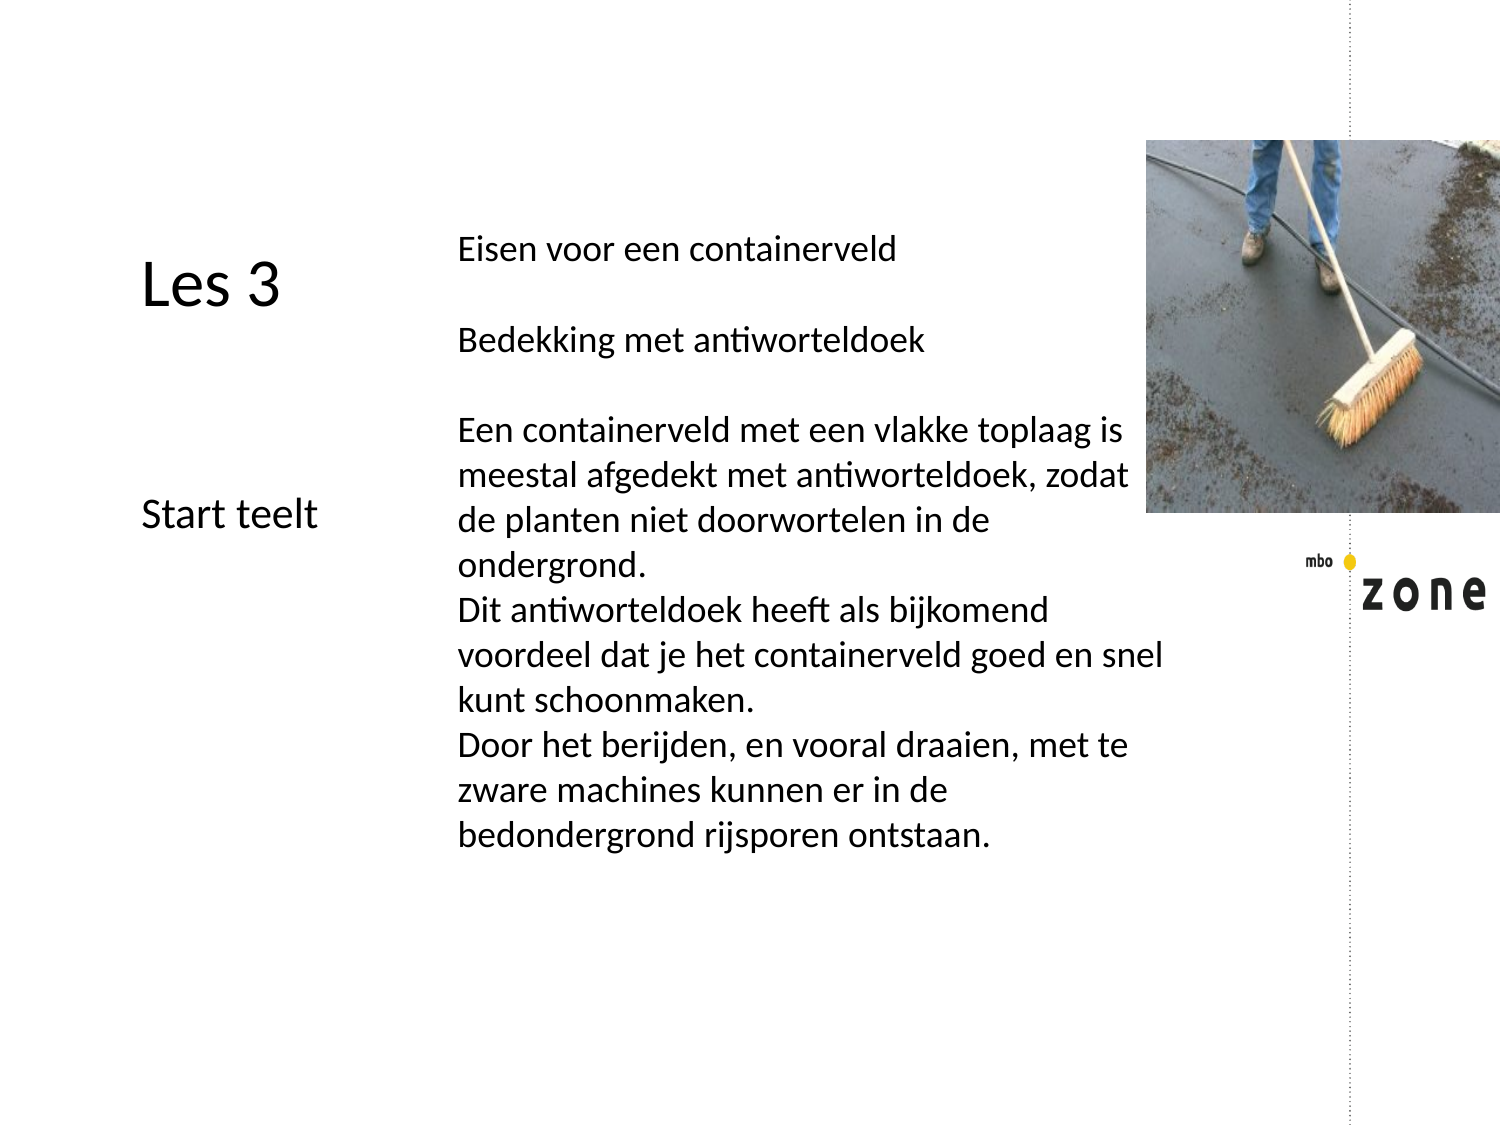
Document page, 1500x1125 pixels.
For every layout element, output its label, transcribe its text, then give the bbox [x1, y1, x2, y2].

text_box Bedekking met antiworteldoek Een containerveld met een vlakke toplaag is meestal afgedekt met antiworteldoek, zodat de planten niet doorwortelen in de ondergrond. Dit antiworteldoek heeft als bijkomend voordeel dat je het containerveld goed en snel kunt schoonmaken. Door het berijden, en vooral draaien, met te zware machines kunnen er in de bedondergrond rijsporen ontstaan. [442, 307, 1193, 863]
text_box Eisen voor een containerveld [442, 216, 1140, 277]
picture [1145, 0, 1500, 1125]
text_box Les 3 Start teelt [126, 229, 334, 545]
